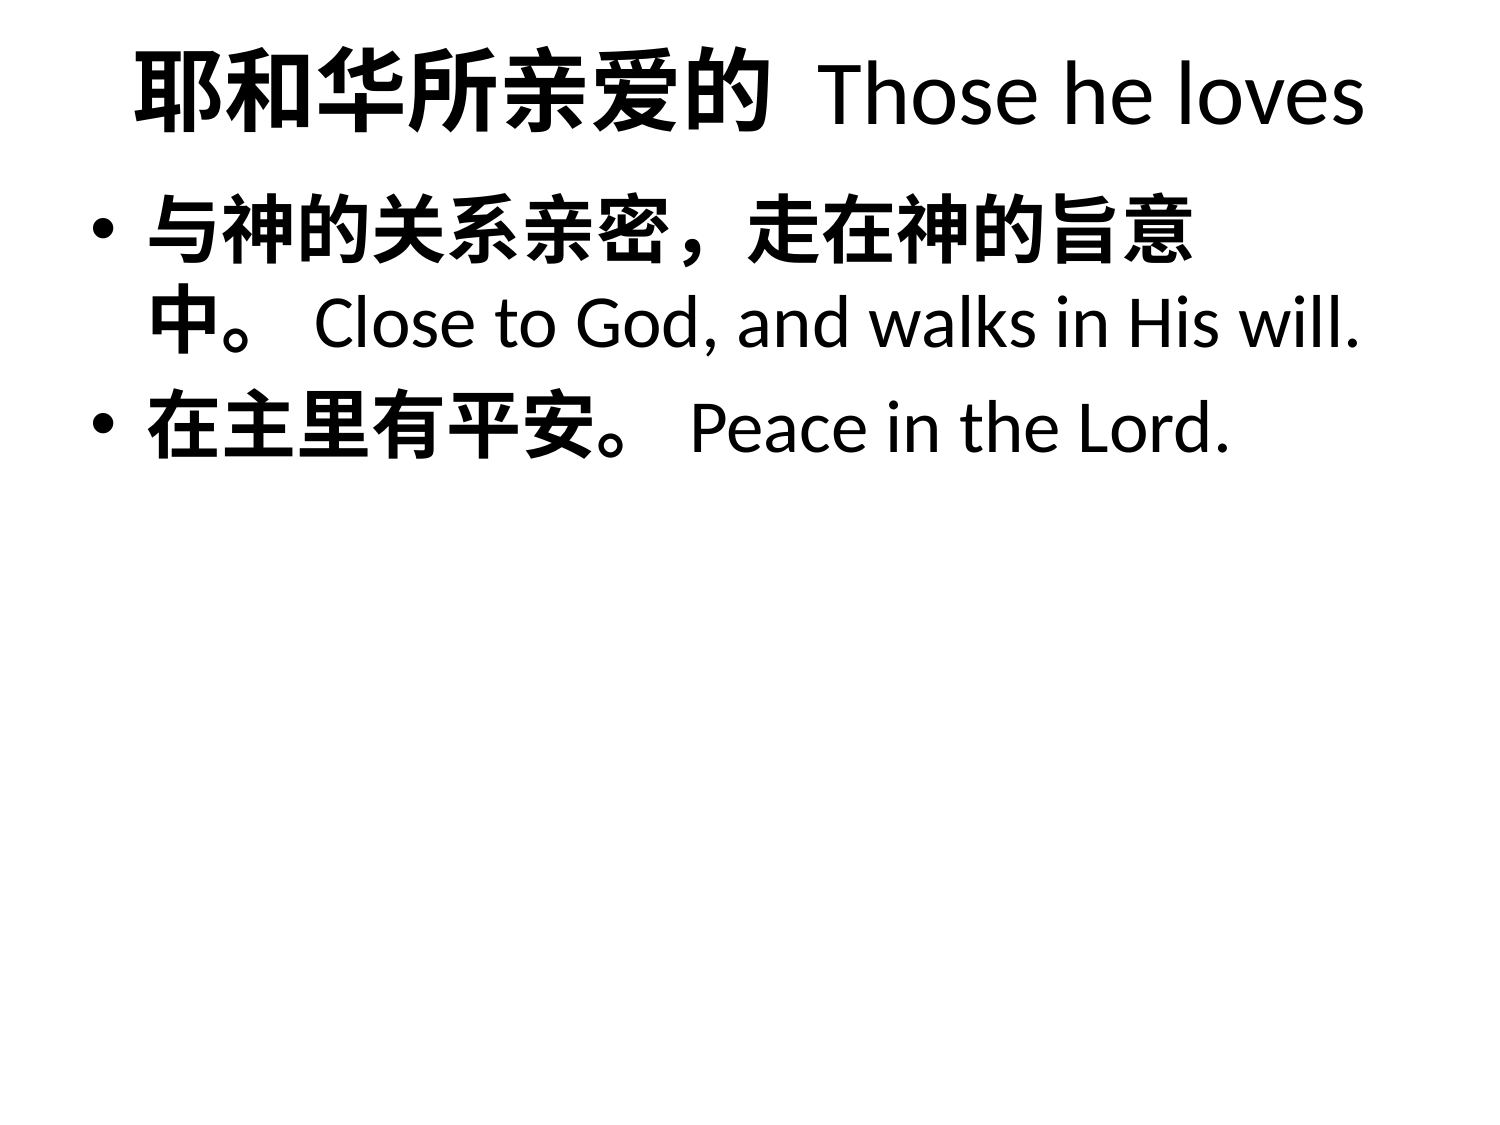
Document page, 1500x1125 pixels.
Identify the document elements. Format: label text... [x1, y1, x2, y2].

list 与神的关系亲密，走在神的旨意中。Close to God, and walks in His will. 在主里有平安。Peace in the Lord. [75, 174, 1425, 1005]
title 耶和华所亲爱的 Those he loves [75, 12, 1425, 163]
